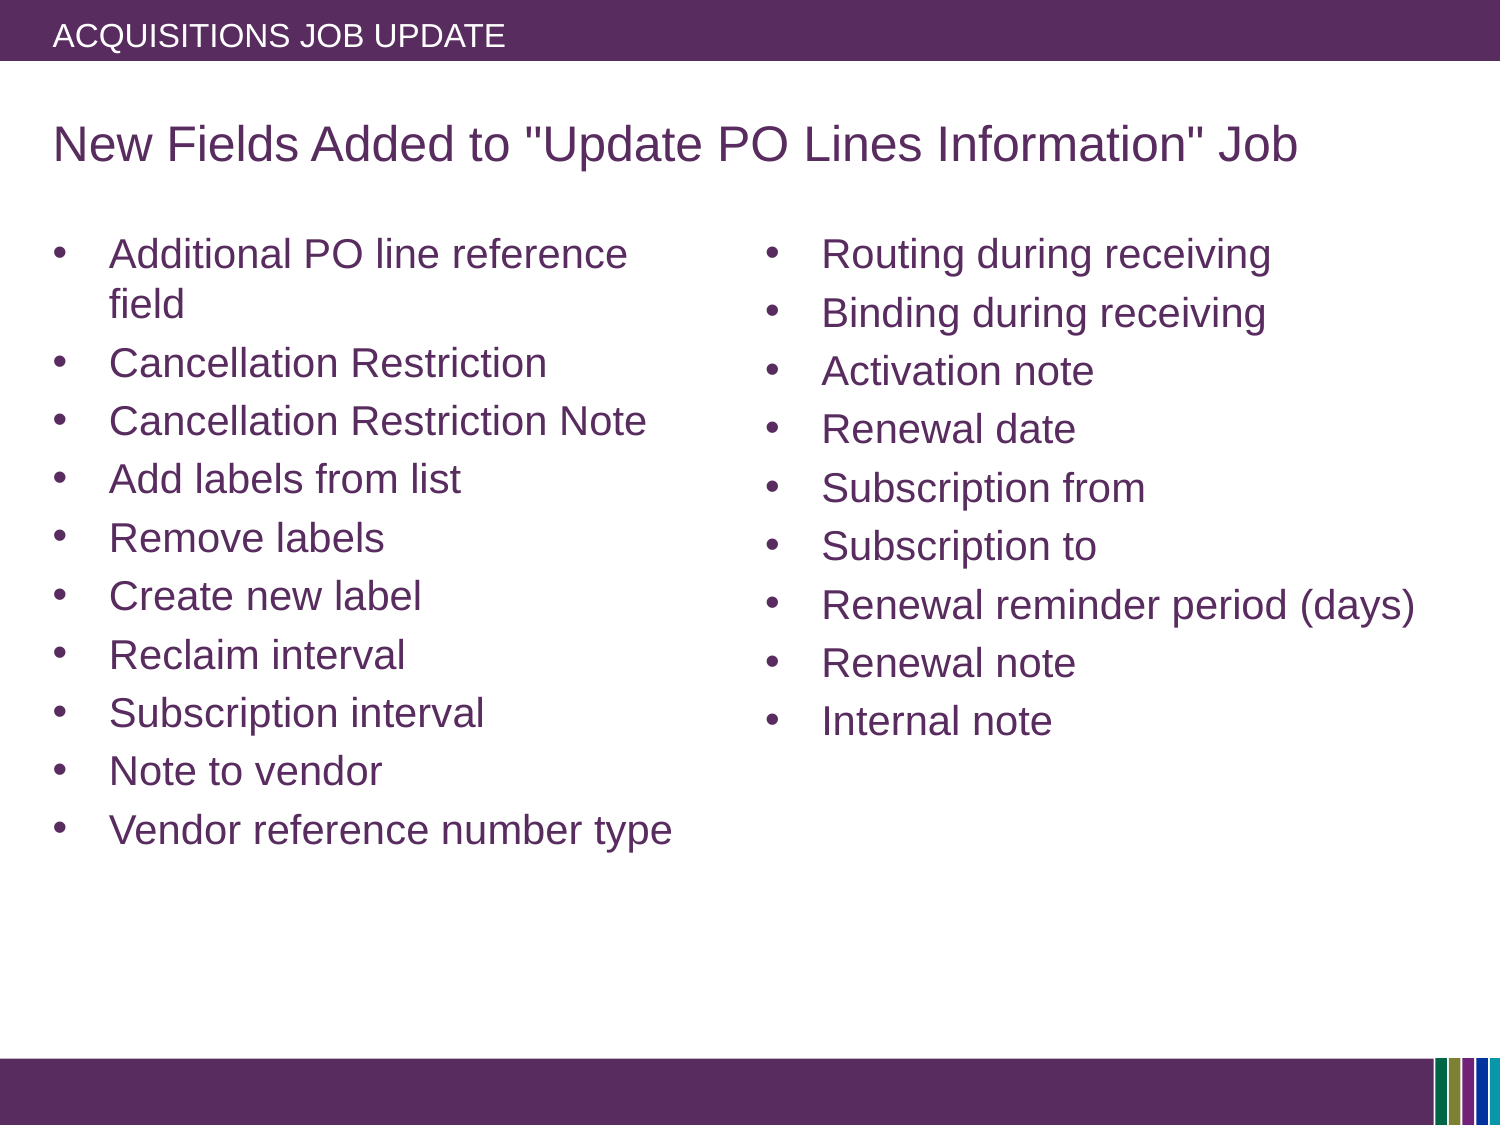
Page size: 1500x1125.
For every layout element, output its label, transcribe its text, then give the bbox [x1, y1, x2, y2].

list New Fields Added to "Update PO Lines Information" Job [37, 104, 1453, 209]
list Additional PO line reference field Cancellation Restriction Cancellation Restriction Note Add labels from list Remove labels Create new label Reclaim interval Subscription interval Note to vendor Vendor reference number type [37, 219, 731, 1018]
title Acquisitions Job Update [37, 0, 1388, 84]
list Routing during receiving Binding during receiving Activation note Renewal date Subscription from Subscription to Renewal reminder period (days) Renewal note Internal note [750, 219, 1453, 1018]
